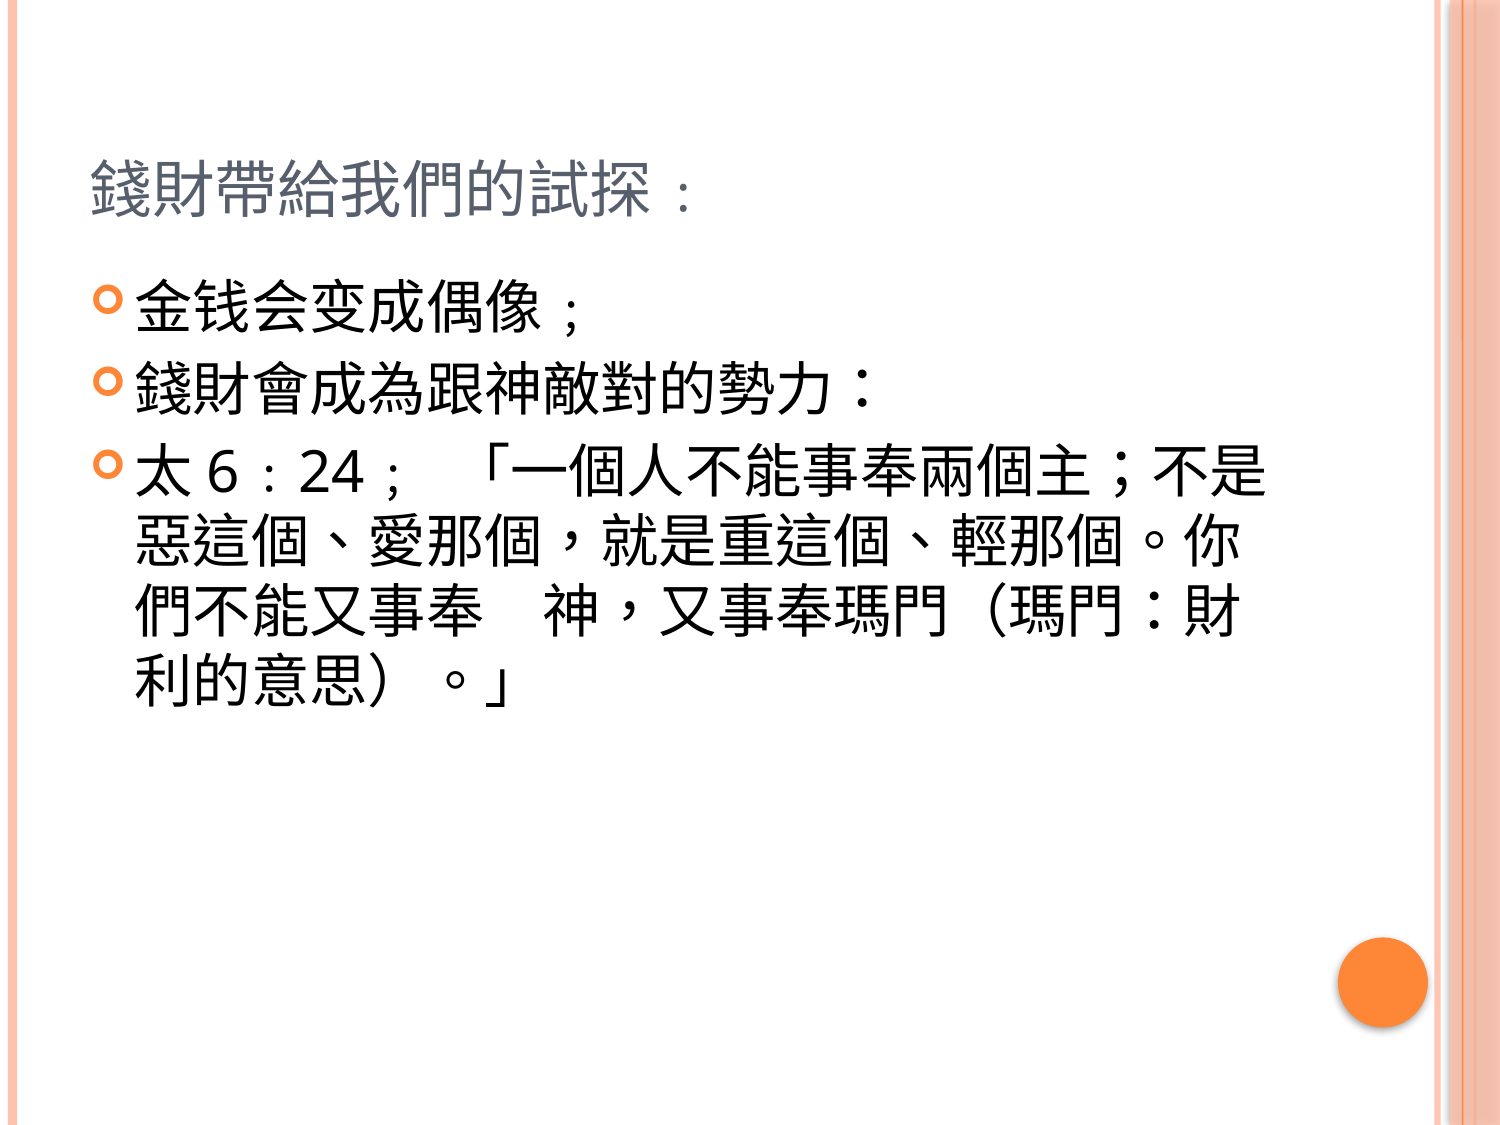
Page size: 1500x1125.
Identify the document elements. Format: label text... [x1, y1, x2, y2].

title 錢財帶給我們的試探﹕ [75, 45, 1300, 233]
list 金钱会变成偶像﹔ 錢財會成為跟神敵對的勢力： 太6﹕24﹔ 「一個人不能事奉兩個主；不是惡這個、愛那個，就是重這個、輕那個。你們不能又事奉 神，又事奉瑪門（瑪門：財利的意思）。」 [75, 262, 1300, 1062]
